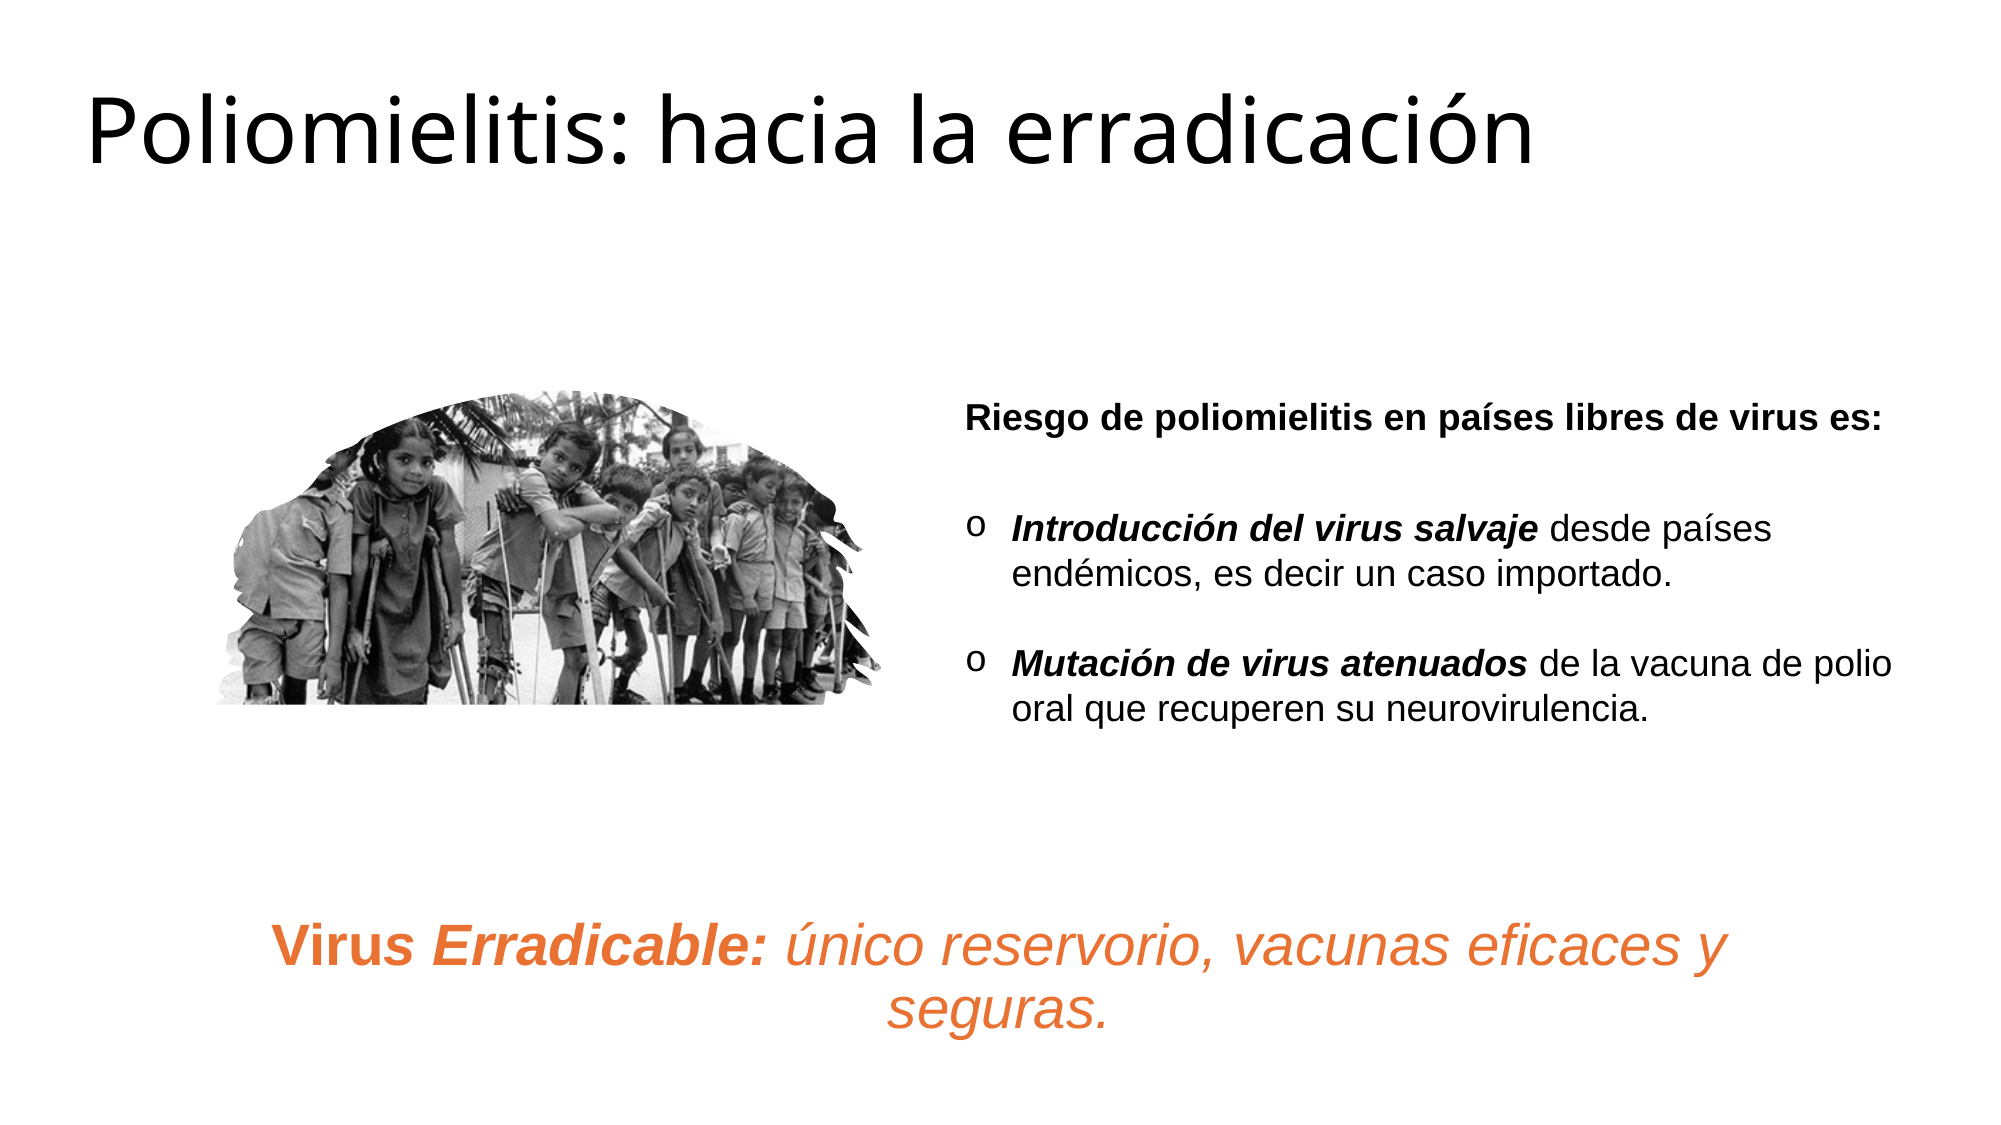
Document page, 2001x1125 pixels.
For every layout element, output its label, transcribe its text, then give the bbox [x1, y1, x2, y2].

picture [214, 390, 882, 705]
text_box Poliomielitis: hacia la erradicación [69, 52, 1590, 216]
text_box Riesgo de poliomielitis en países libres de virus es: Introducción del virus salvaje desde países endémicos, es decir un caso importado. Mutación de virus atenuados de la vacuna de polio oral que recuperen su neurovirulencia. [949, 390, 1919, 639]
text_box Virus Erradicable: único reservorio, vacunas eficaces y seguras. [160, 907, 1840, 1049]
